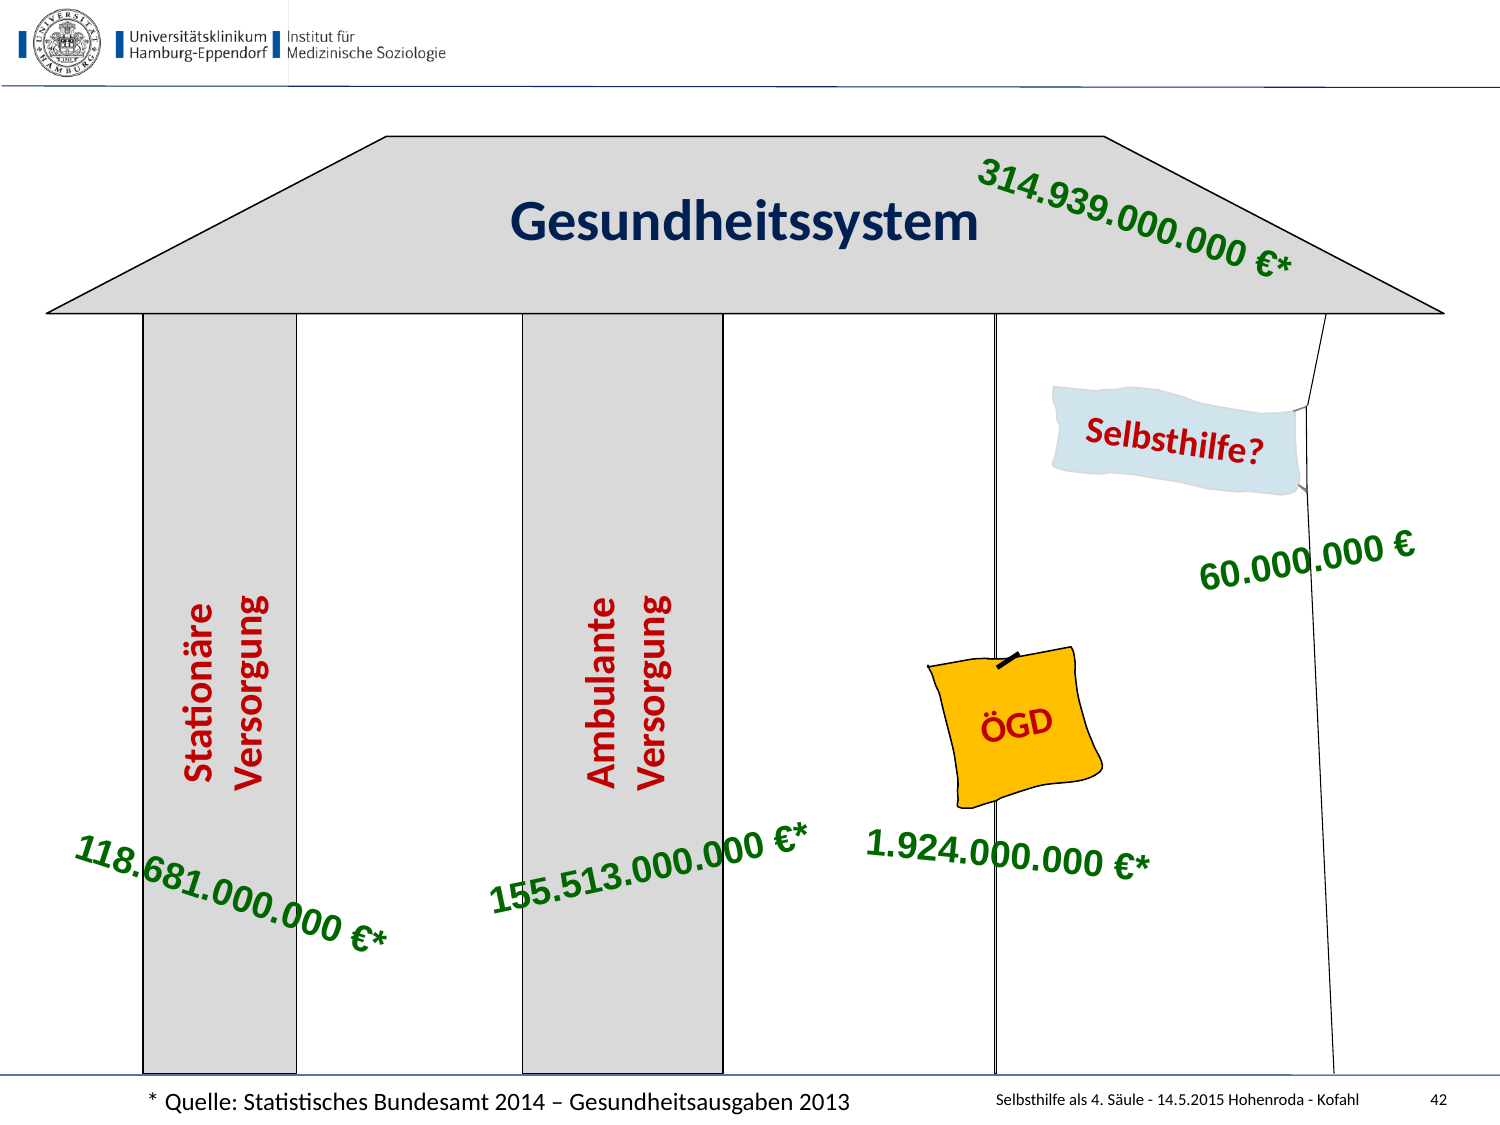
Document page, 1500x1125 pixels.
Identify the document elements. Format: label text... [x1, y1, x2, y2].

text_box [996, 652, 1020, 669]
text_box Gesundheitssystem [46, 136, 1445, 314]
picture [11, 1, 455, 84]
text_box * Quelle: Statistisches Bundesamt 2014 – Gesundheitsausgaben 2013 [131, 1078, 867, 1123]
text_box 60.000.000 € [1179, 528, 1301, 610]
text_box 1.924.000.000 €* [848, 808, 1168, 899]
text_box ÖGD [927, 646, 1103, 809]
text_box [1306, 492, 1335, 1074]
text_box Ambulante Versorgung [522, 314, 724, 862]
text_box Ambulante Versorgung [522, 881, 724, 1074]
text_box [1307, 313, 1327, 406]
text_box 60.000.000 € [1340, 507, 1435, 583]
slide_number 42 [1387, 1081, 1463, 1107]
text_box 314.939.000.000 €* [957, 134, 1314, 303]
footer Selbsthilfe als 4. Säule - 14.5.2015 Hohenroda - Kofahl [900, 1081, 1375, 1107]
text_box 118.681.000.000 €* [54, 809, 410, 978]
text_box 155.513.000.000 €* [468, 799, 830, 933]
text_box Stationäre Versorgung [143, 314, 297, 883]
text_box Selbsthilfe? [1052, 386, 1300, 495]
text_box Stationäre Versorgung [143, 897, 297, 1074]
